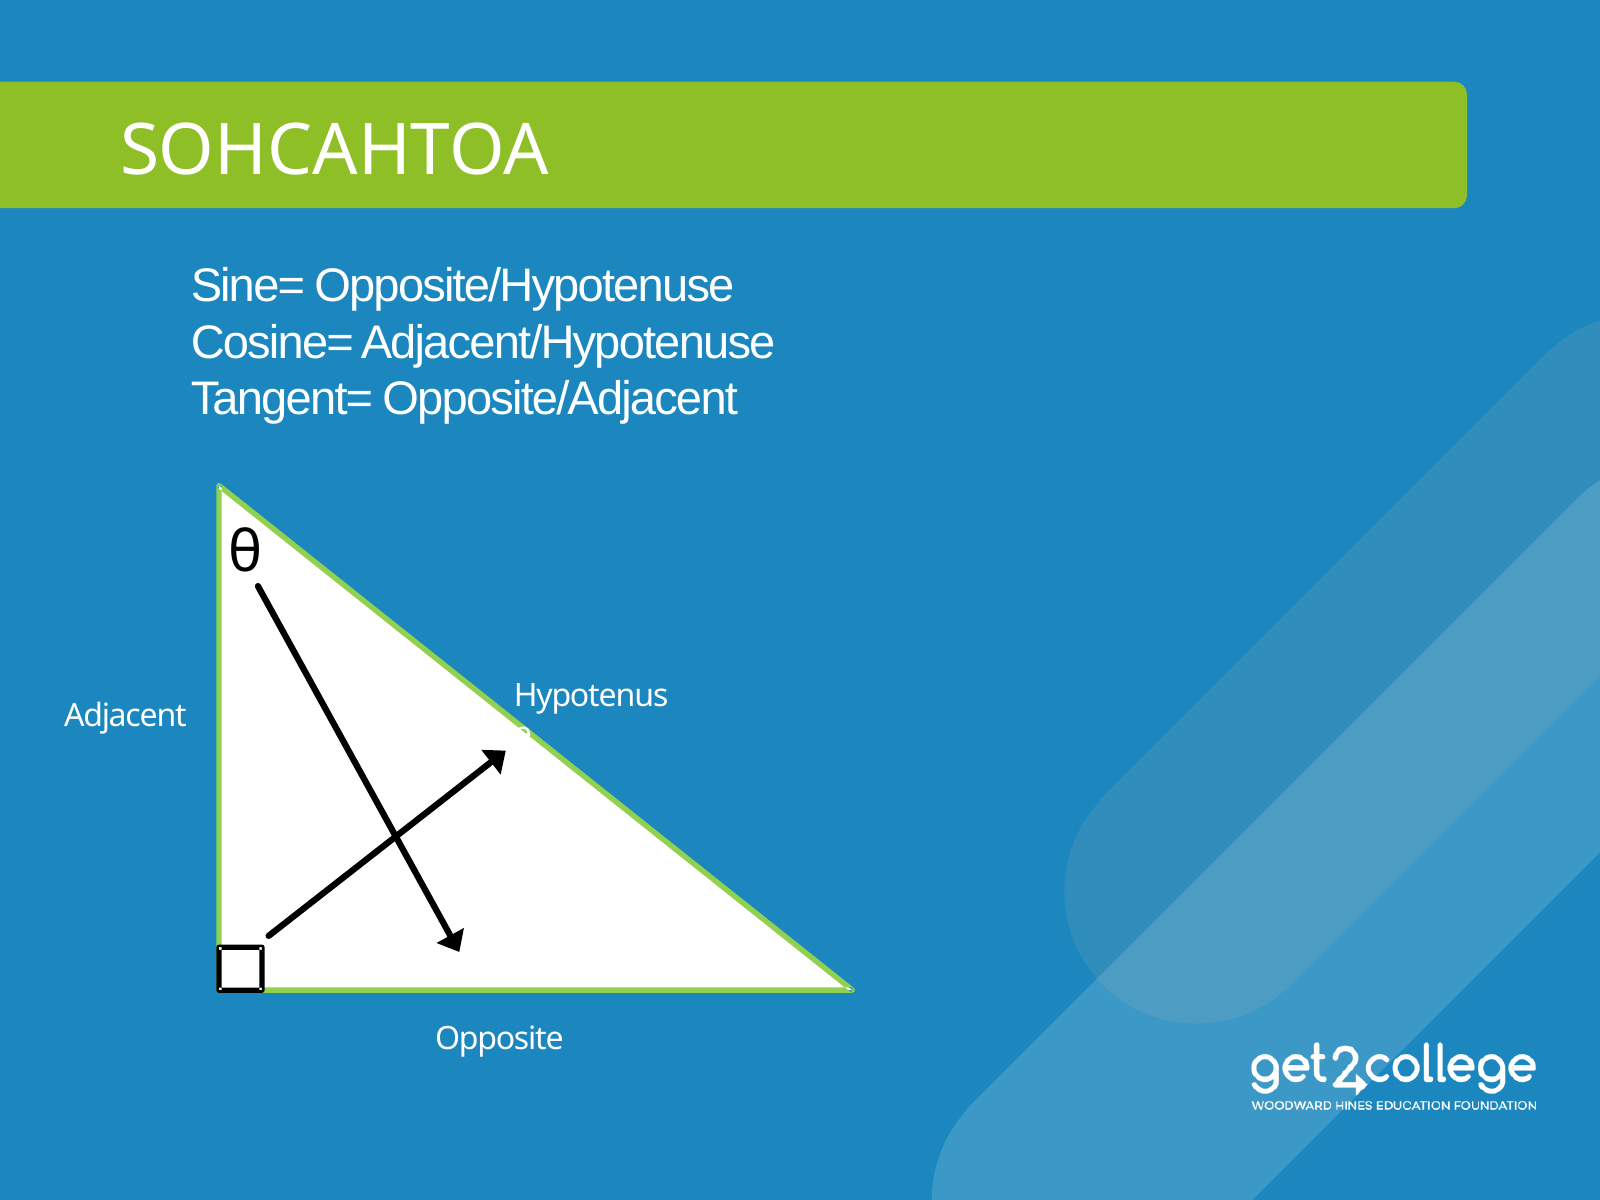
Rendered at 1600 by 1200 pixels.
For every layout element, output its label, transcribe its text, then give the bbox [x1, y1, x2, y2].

text_box Opposite [435, 1017, 633, 1057]
text_box Adjacent [64, 694, 211, 733]
text_box Sine= Opposite/Hypotenuse Cosine= Adjacent/Hypotenuse Tangent= Opposite/Adjacent [190, 254, 849, 481]
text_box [854, 242, 1600, 1200]
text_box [216, 482, 856, 994]
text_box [0, 81, 1468, 209]
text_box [216, 944, 265, 994]
